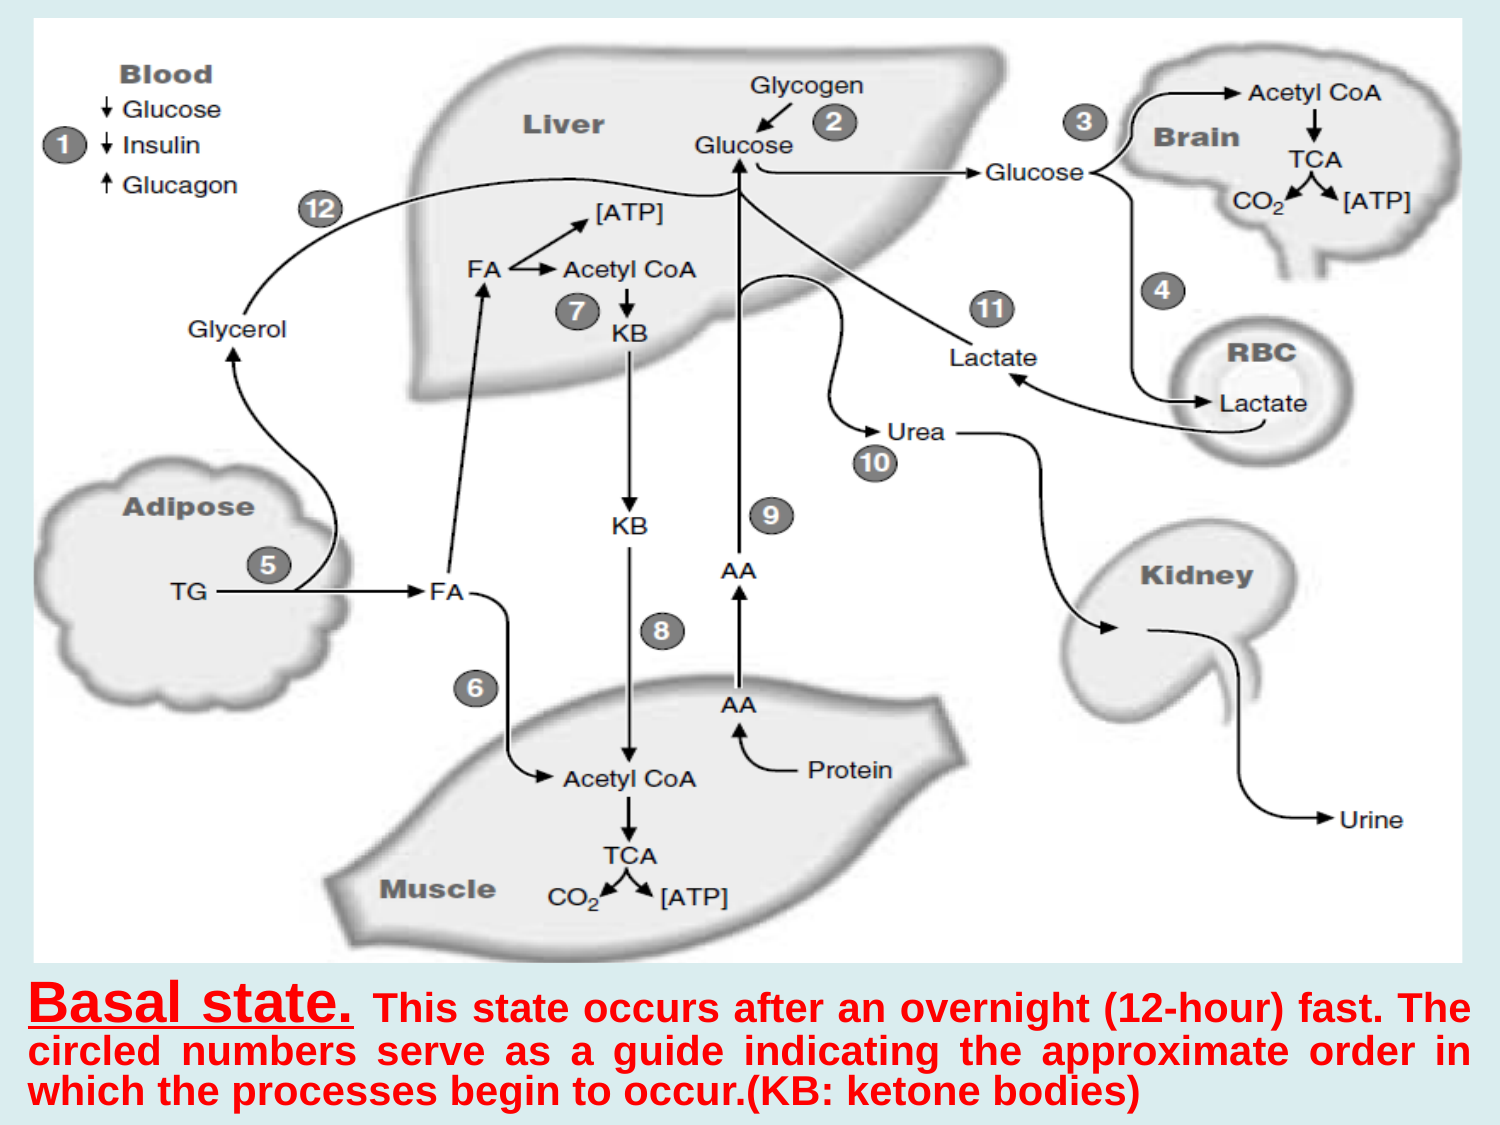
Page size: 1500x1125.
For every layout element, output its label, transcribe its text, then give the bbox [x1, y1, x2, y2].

list Basal state. This state occurs after an overnight (12-hour) fast. The circled numbers serve as a guide indicating the approximate order in which the processes begin to occur.(KB: ketone bodies) [12, 969, 1488, 1088]
picture [33, 18, 1463, 963]
